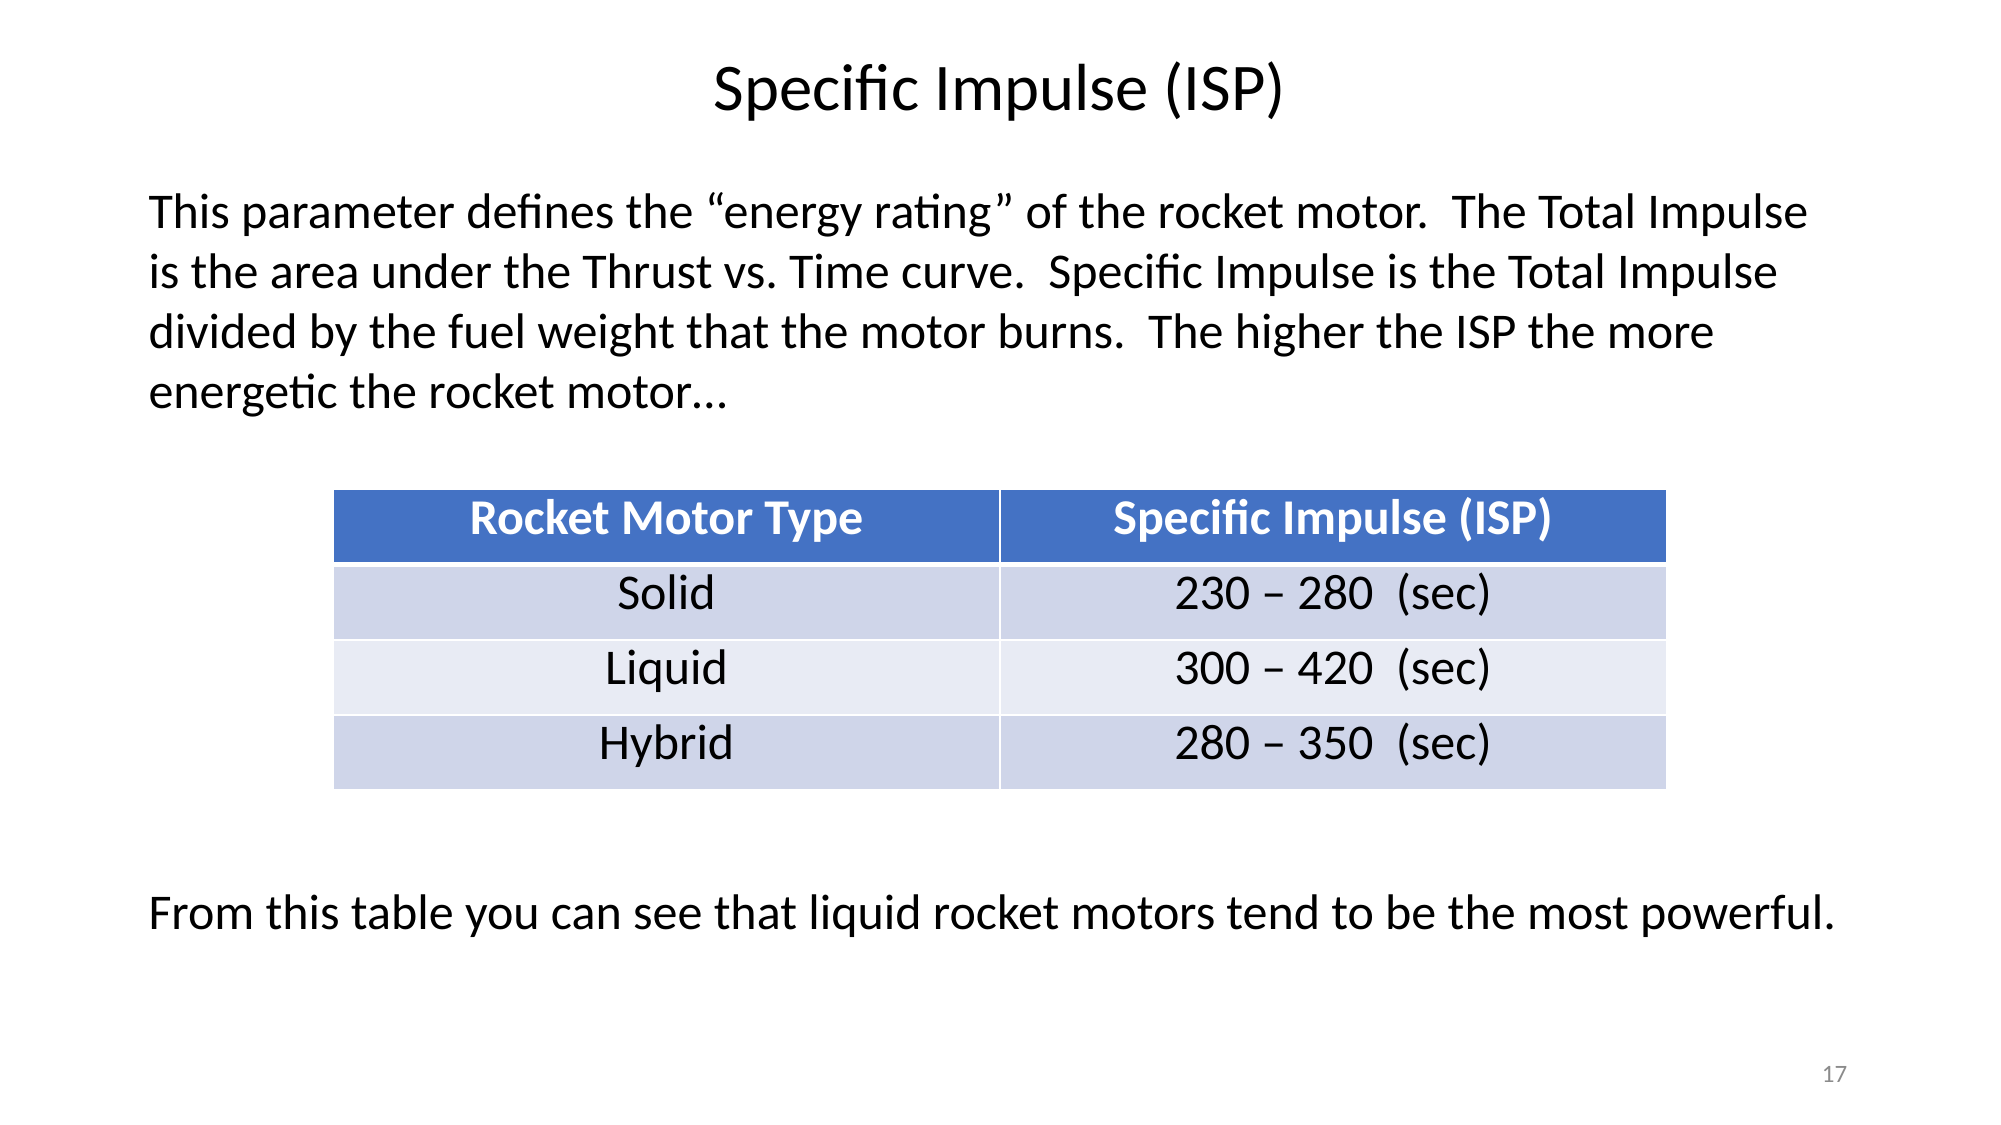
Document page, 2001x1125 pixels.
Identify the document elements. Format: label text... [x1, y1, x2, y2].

slide_number 17 [1412, 1042, 1863, 1103]
text_box From this table you can see that liquid rocket motors tend to be the most powerful. [133, 872, 1863, 947]
table_cell Hybrid [334, 716, 999, 789]
table_cell 280 – 350 (sec) [1001, 716, 1666, 789]
table_cell 230 – 280 (sec) [1001, 567, 1666, 639]
text_box This parameter defines the “energy rating” of the rocket motor. The Total Impulse is the area under the Thrust vs. Time curve. Specific Impulse is the Total Impulse divided by the fuel weight that the motor burns. The higher the ISP the more energetic the rocket motor… [133, 170, 1863, 426]
text_box Specific Impulse (ISP) [570, 36, 1430, 132]
table_header Rocket Motor Type [334, 490, 999, 562]
table_cell Liquid [334, 641, 999, 714]
table_header Specific Impulse (ISP) [1001, 490, 1666, 562]
table_cell Solid [334, 567, 999, 639]
table_cell 300 – 420 (sec) [1001, 641, 1666, 714]
